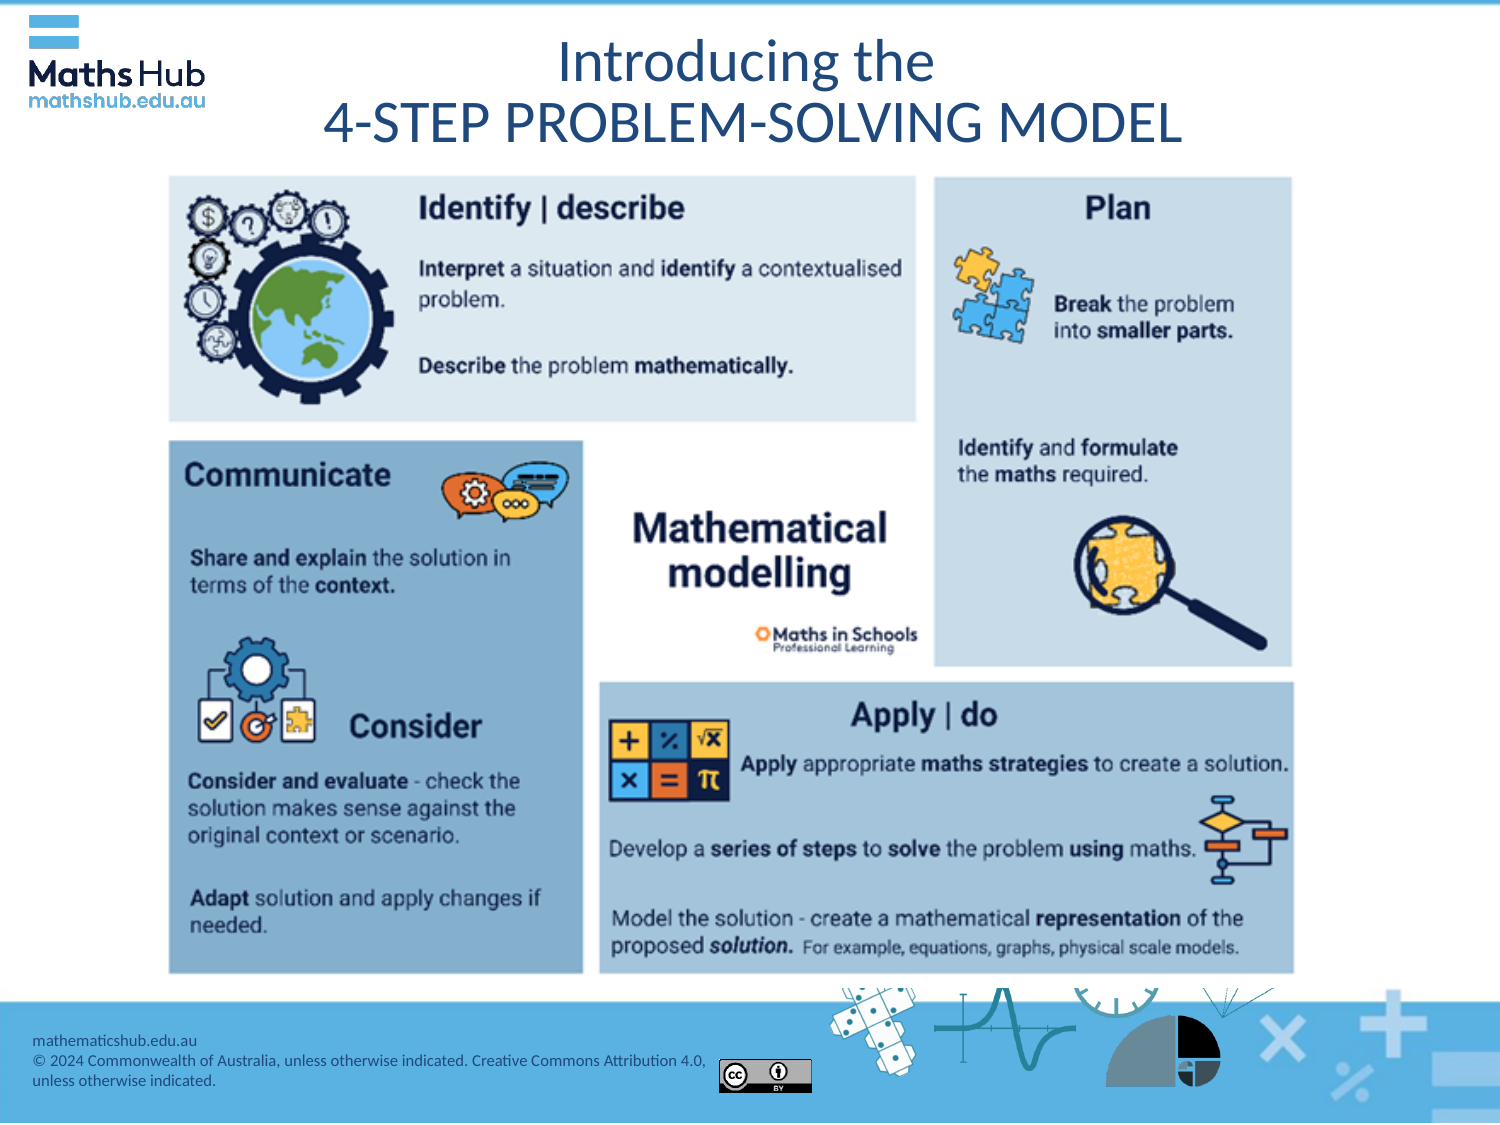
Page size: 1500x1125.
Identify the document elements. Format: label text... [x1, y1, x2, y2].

picture [0, 0, 1500, 1123]
title Introducing the 4-STEP PROBLEM-SOLVING MODEL [301, 0, 1207, 160]
